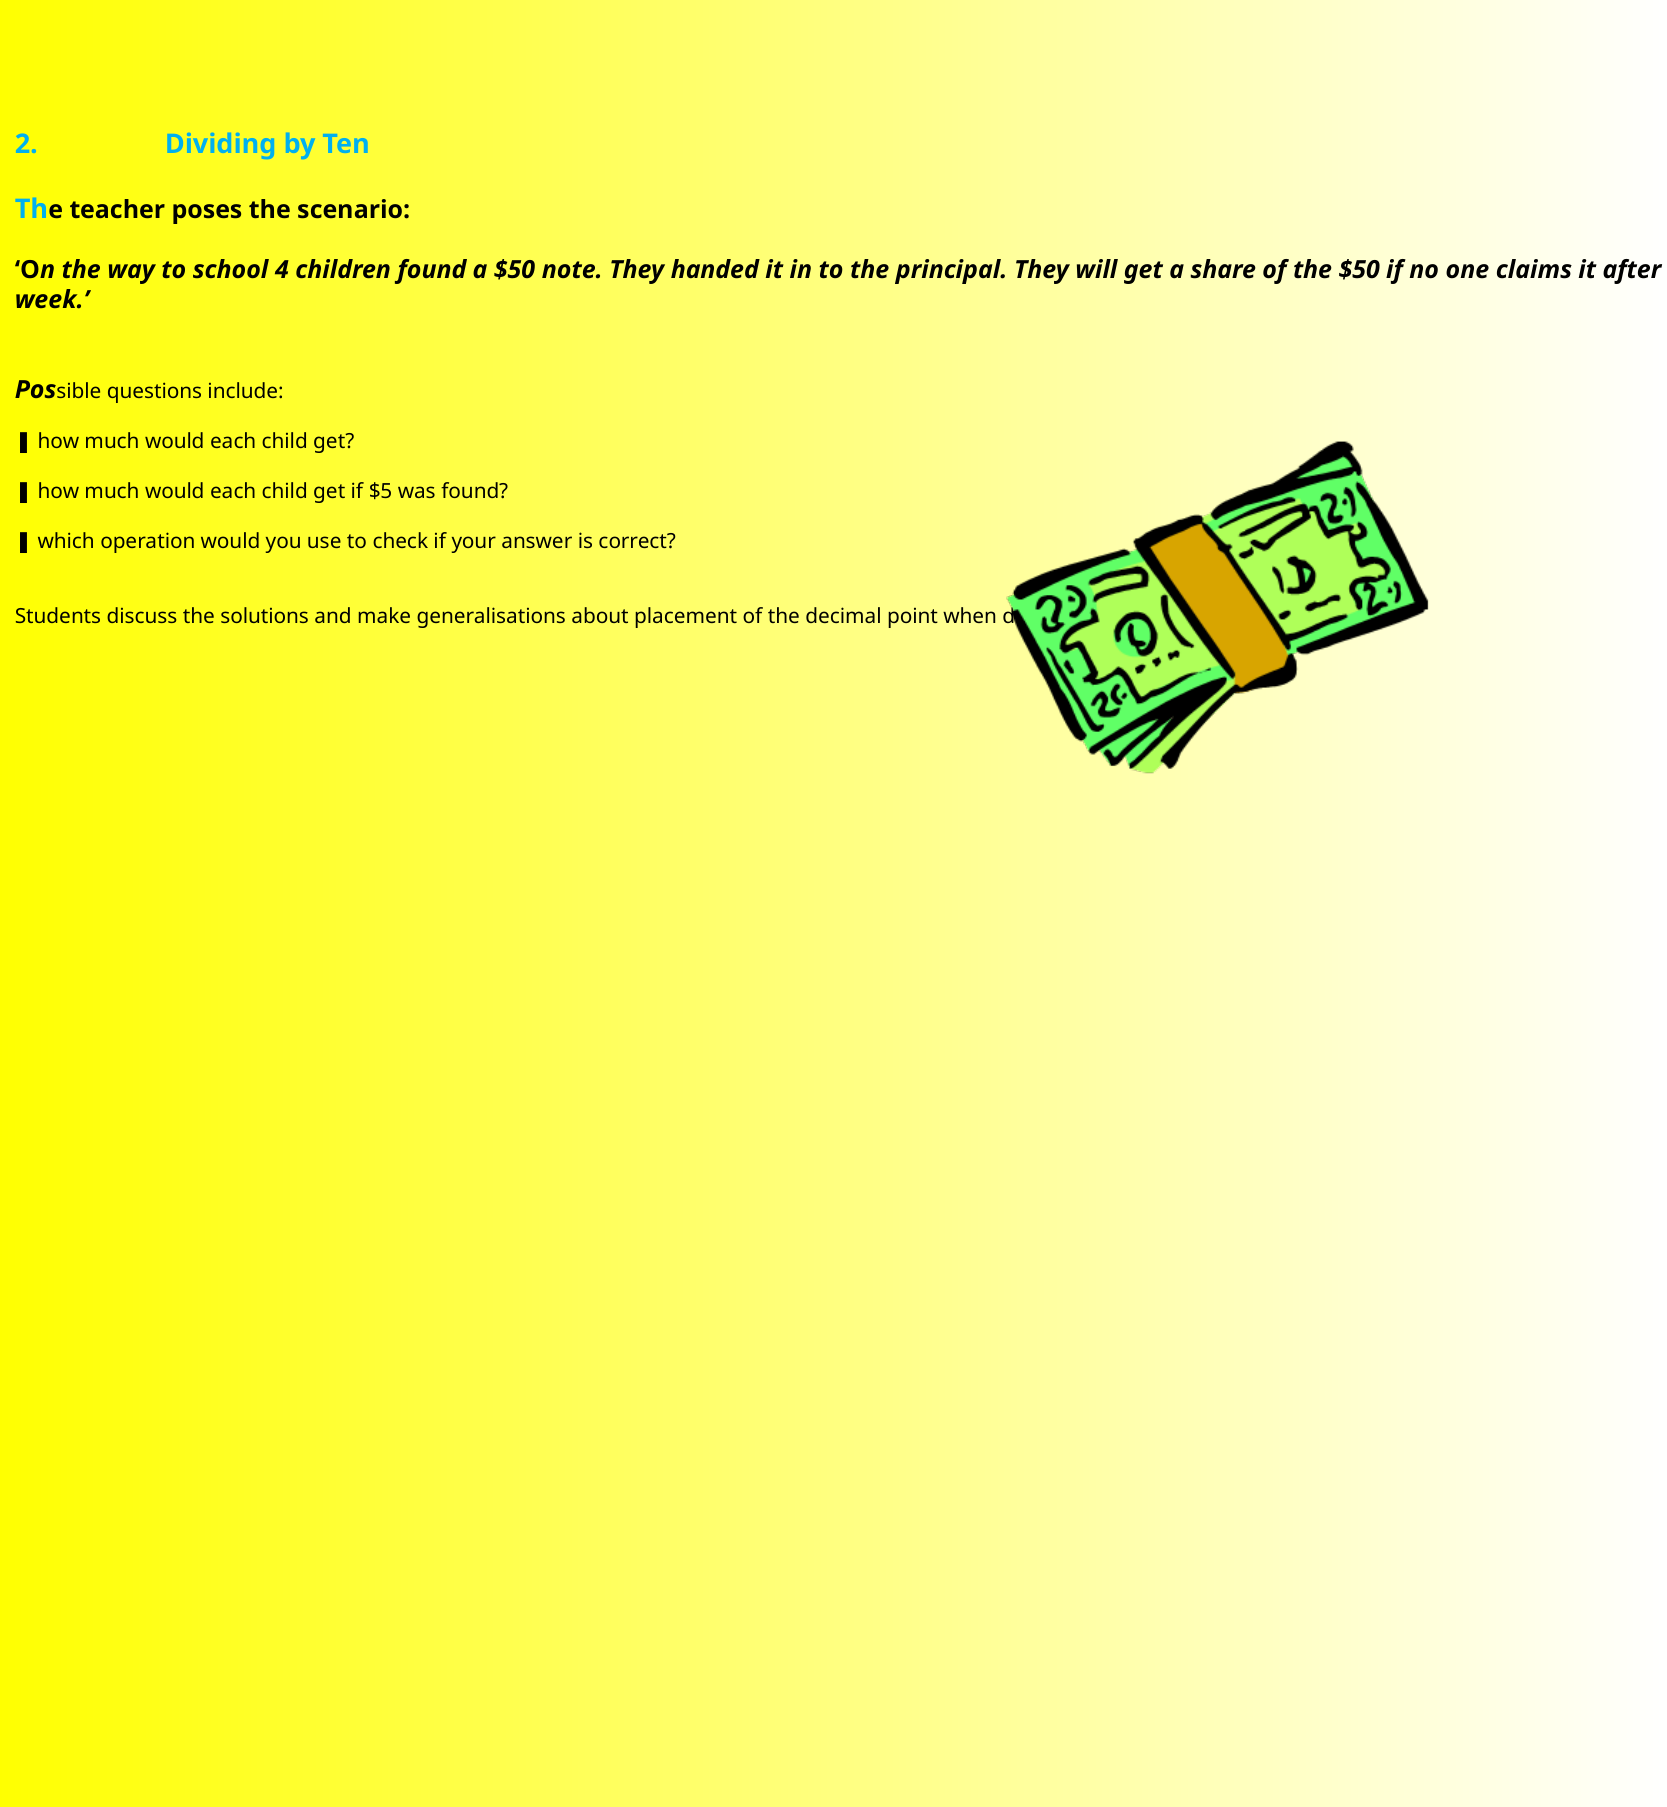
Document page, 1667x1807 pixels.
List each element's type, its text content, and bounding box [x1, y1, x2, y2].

text_box 2. Dividing by Ten The teacher poses the scenario: ‘On the way to school 4 children found a $50 note. They handed it in to the principal. They will get a share of the $50 if no one claims it after a week.’ Possible questions include: ❚ how much would each child get? ❚ how much would each child get if $5 was found? ❚ which operation would you use to check if your answer is correct? Students discuss the solutions and make generalisations about placement of the decimal point when dividing by ten. [0, 118, 1667, 636]
picture [1003, 439, 1431, 776]
